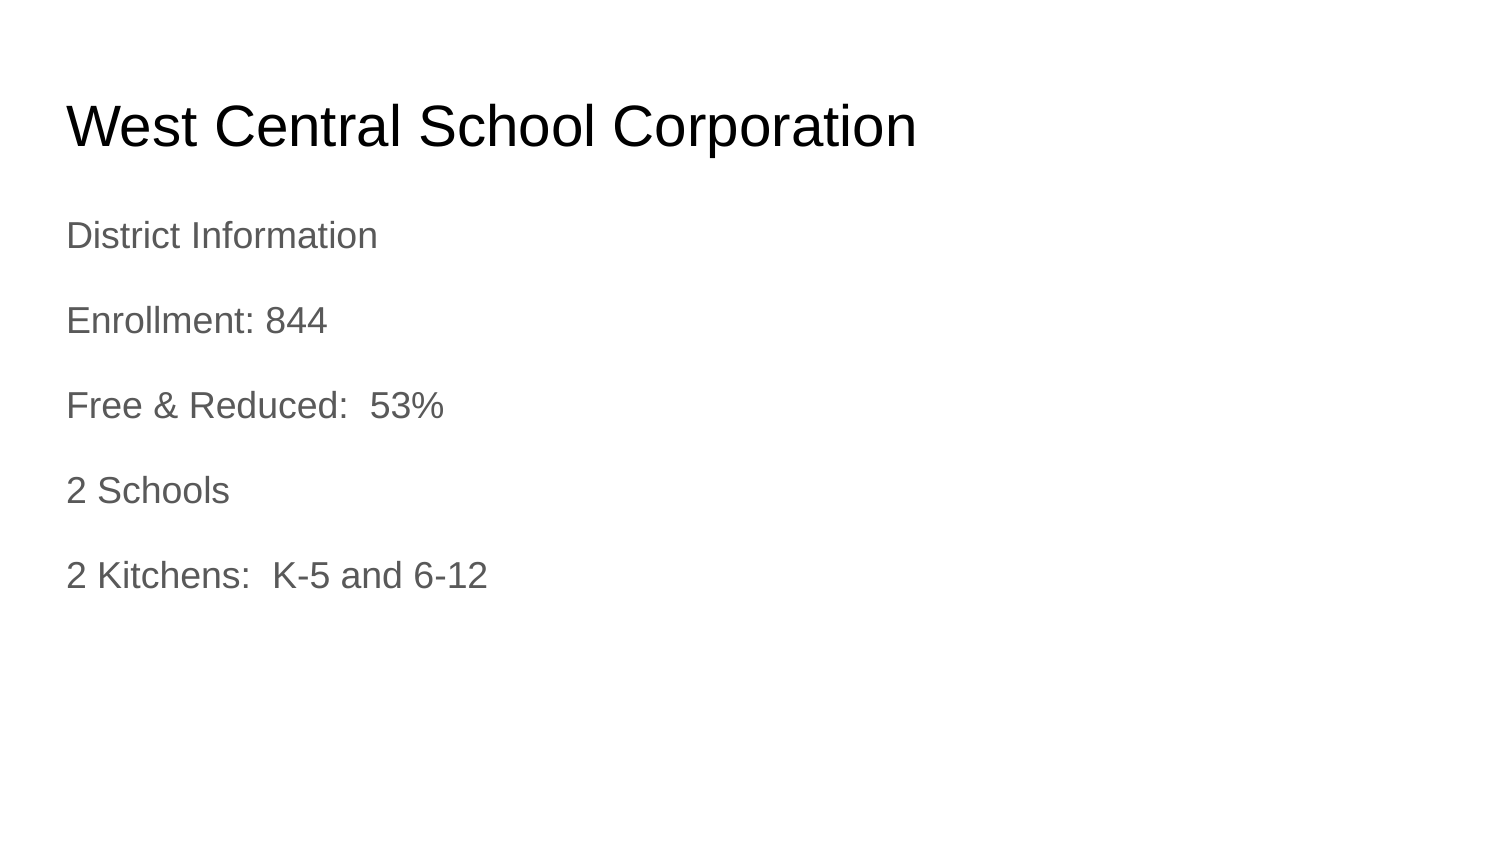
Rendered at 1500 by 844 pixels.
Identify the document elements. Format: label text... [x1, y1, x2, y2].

title West Central School Corporation [51, 72, 1449, 167]
list District Information Enrollment: 844 Free & Reduced: 53% 2 Schools 2 Kitchens: K-5 and 6-12 [51, 189, 1449, 750]
